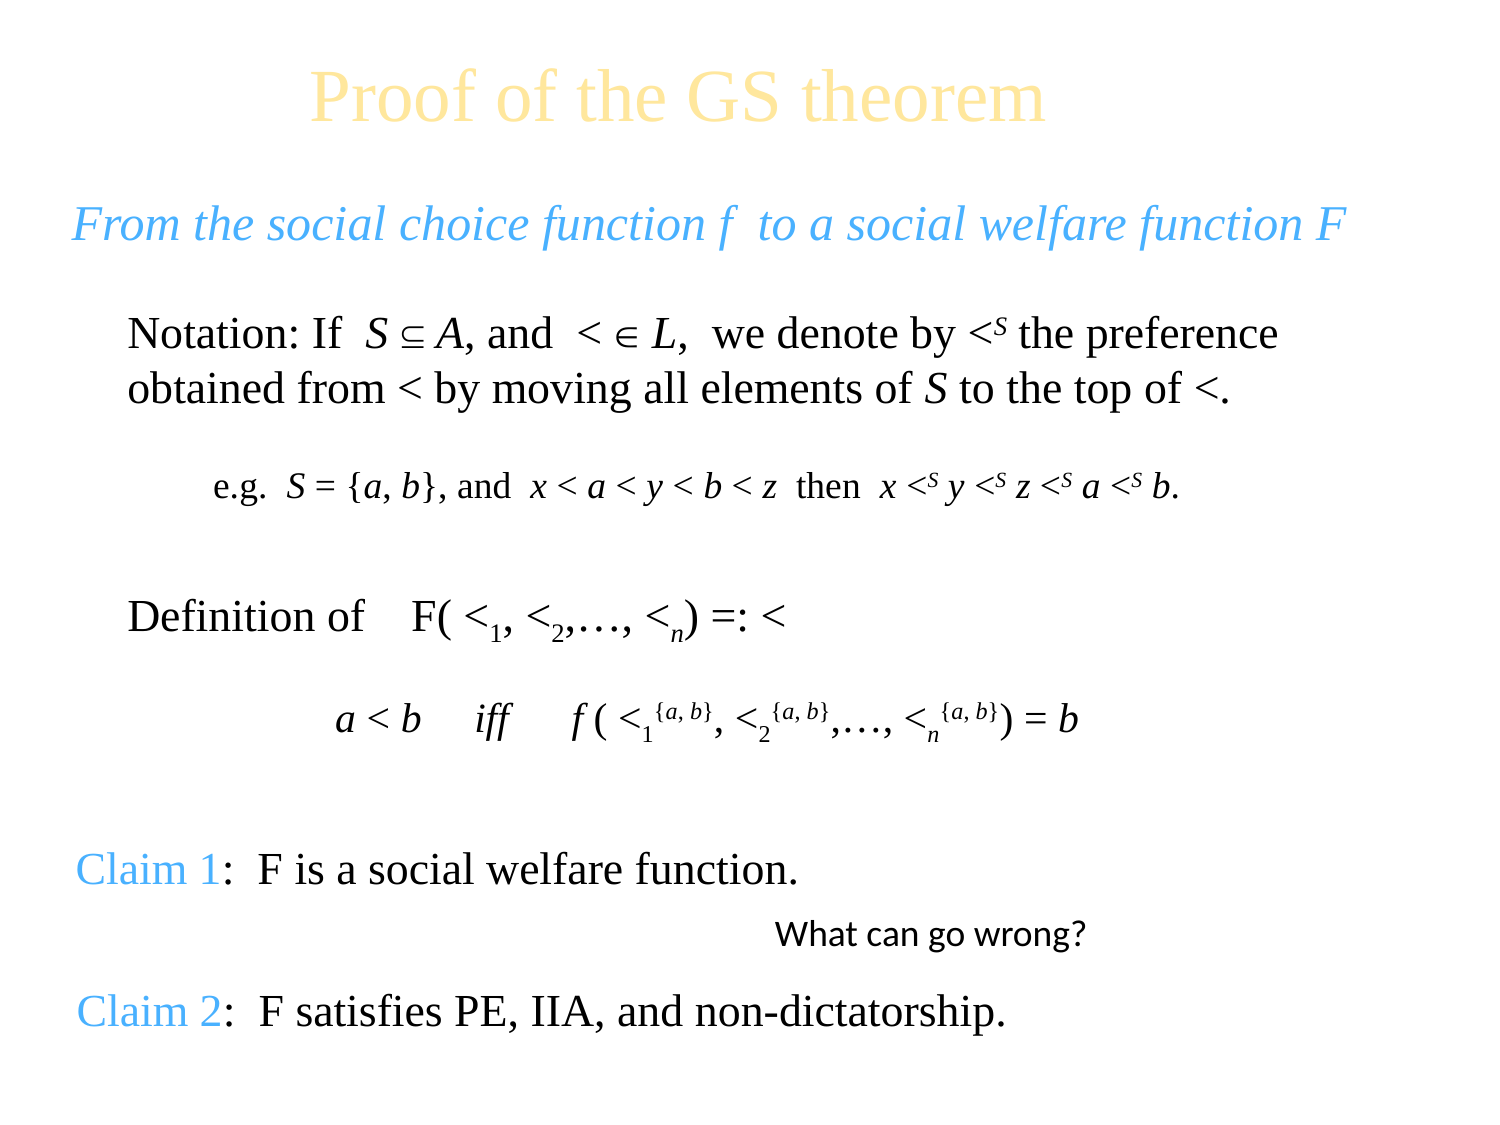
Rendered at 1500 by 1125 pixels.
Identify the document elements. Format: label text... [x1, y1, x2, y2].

text_box a < b iff f ( <1{a, b}, <2{a, b},…, <n{a, b}) = b [320, 683, 1273, 755]
text_box Claim 1: F is a social welfare function. [60, 831, 815, 901]
text_box Proof of the GS theorem [295, 39, 1063, 145]
text_box Claim 2: F satisfies PE, IIA, and non-dictatorship. [61, 972, 1023, 1043]
text_box e.g. S = {a, b}, and x < a < y < b < z then x <S y <S z <S a <S b. [198, 454, 1196, 514]
text_box Notation: If S  A, and <  L, we denote by <S the preference obtained from < by moving all elements of S to the top of <. [112, 295, 1359, 421]
text_box What can go wrong? [760, 901, 1103, 962]
text_box From the social choice function f to a social welfare function F [56, 183, 1500, 258]
text_box Definition of F( <1, <2,…, <n) =: < [112, 577, 1359, 656]
